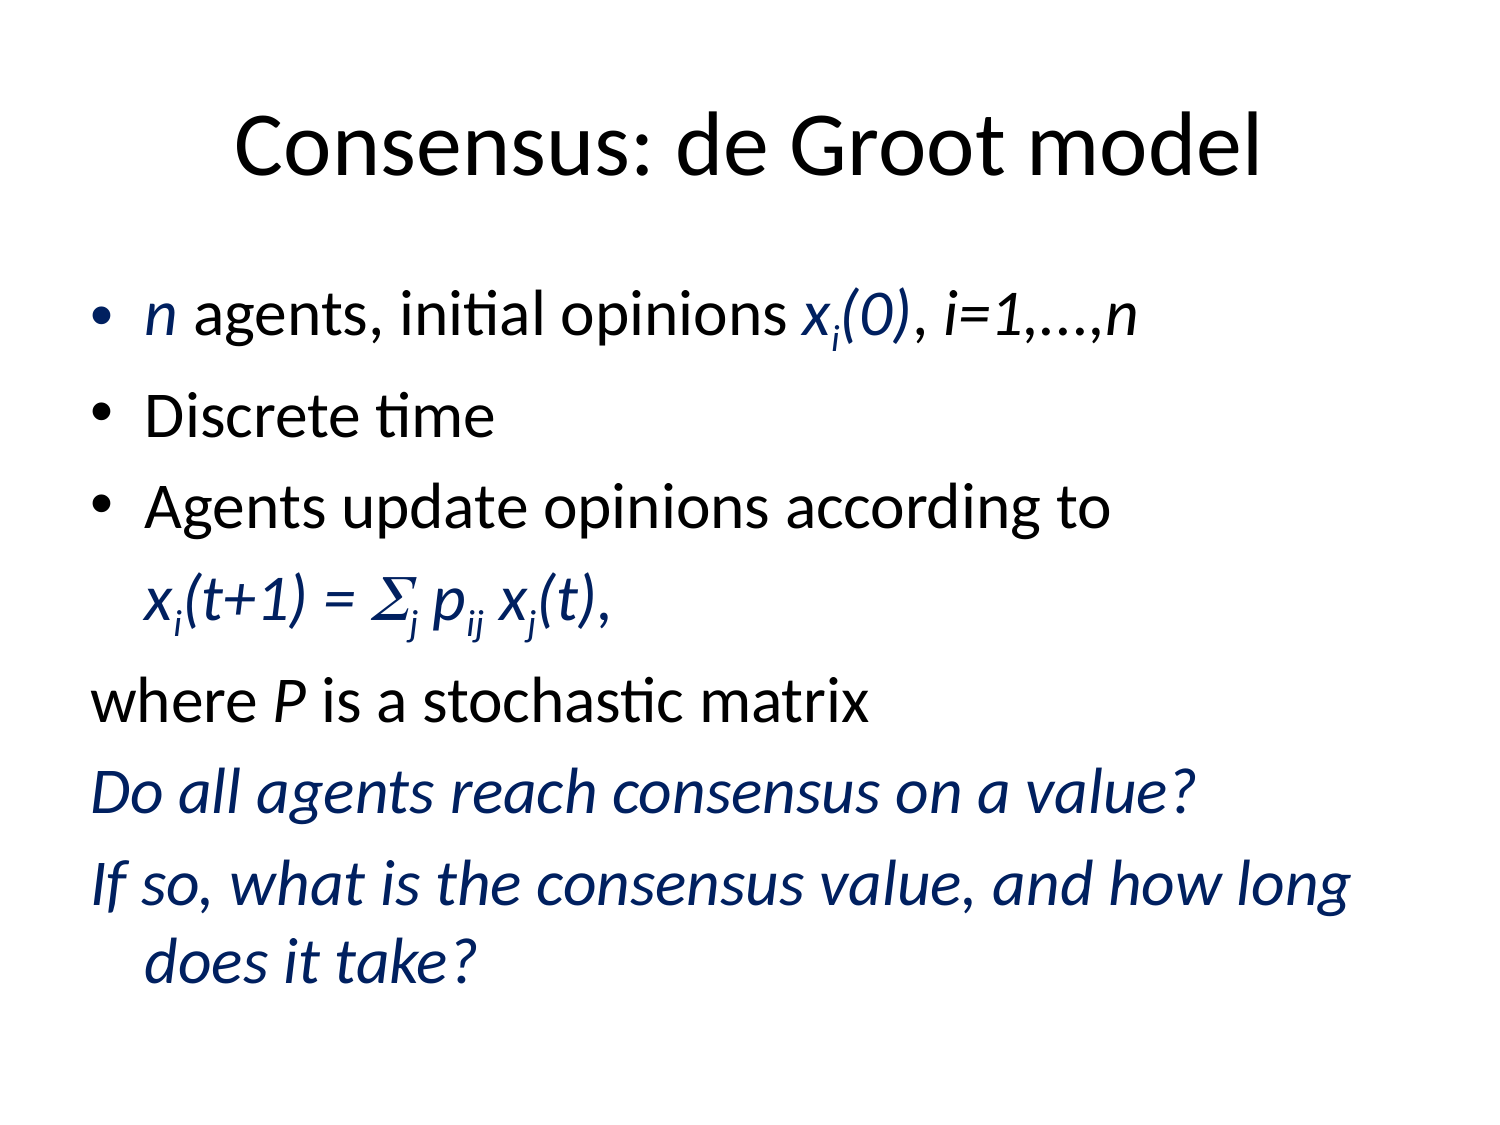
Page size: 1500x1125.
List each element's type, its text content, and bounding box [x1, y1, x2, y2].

title Consensus: de Groot model [75, 45, 1425, 233]
list n agents, initial opinions xi(0), i=1,...,n Discrete time Agents update opinions according to xi(t+1) = j pij xj(t), where P is a stochastic matrix Do all agents reach consensus on a value? If so, what is the consensus value, and how long does it take? [75, 262, 1425, 1005]
